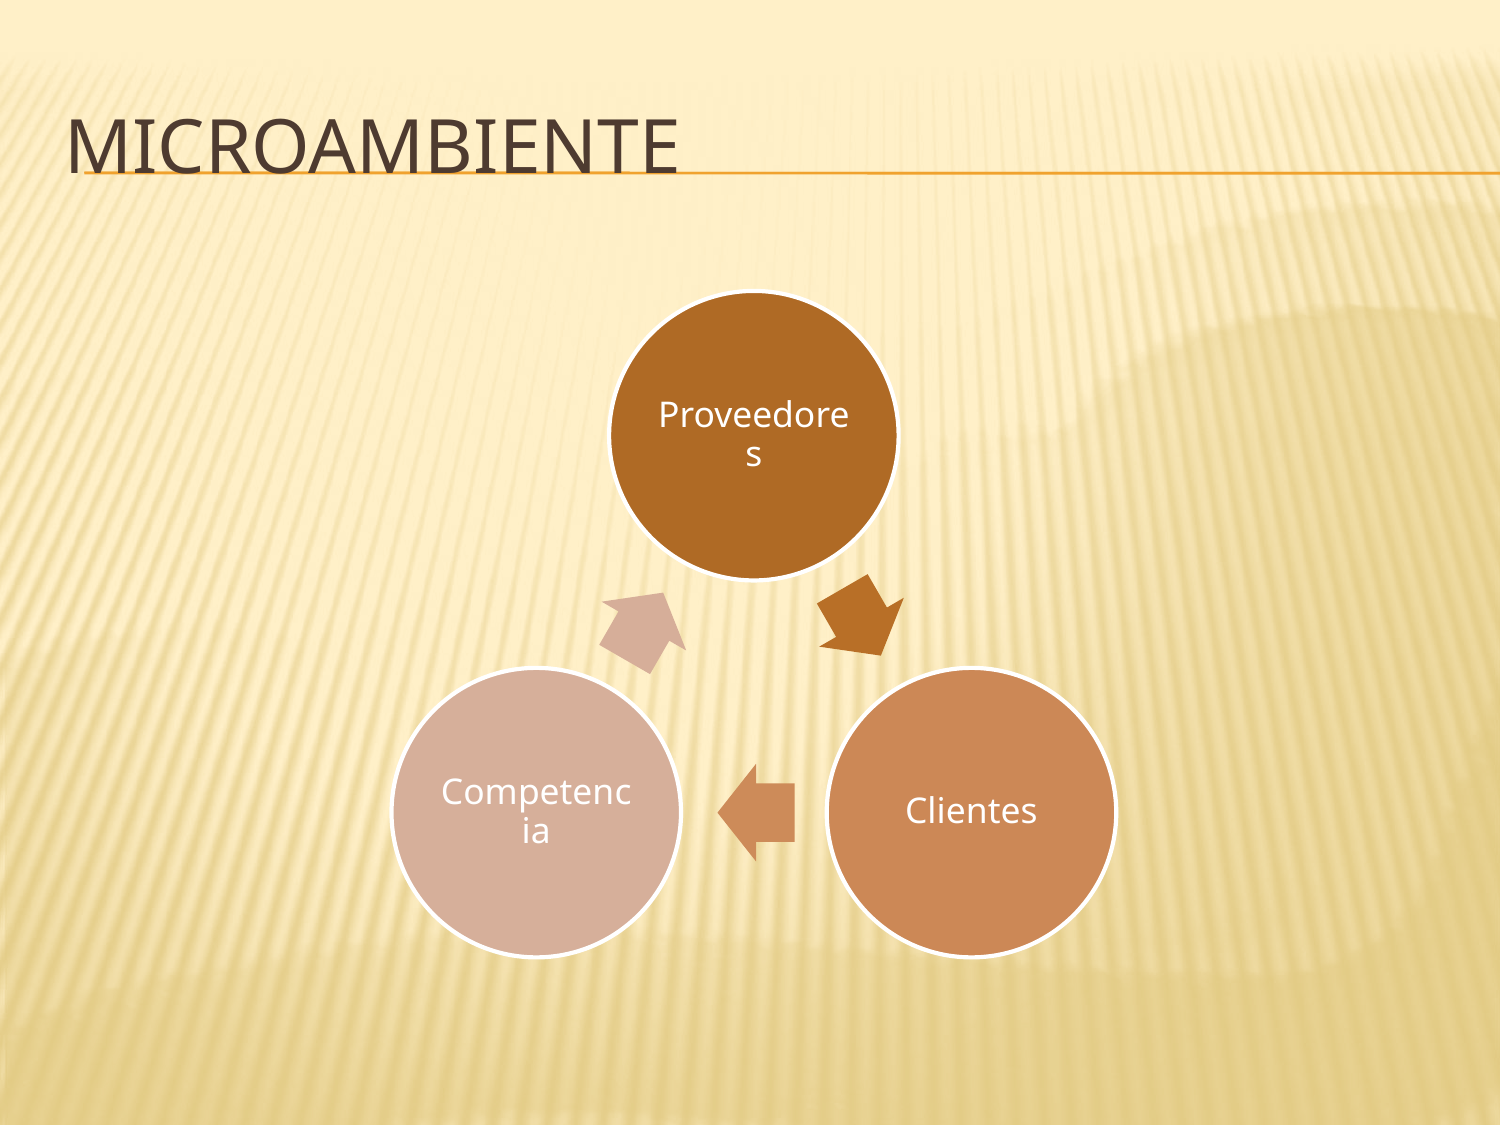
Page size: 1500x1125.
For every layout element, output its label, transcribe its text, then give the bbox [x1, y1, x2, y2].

title MICROAMBIENTE [49, 75, 1475, 213]
table_cell 0,002 [240, 285, 1268, 980]
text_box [253, 290, 1255, 958]
